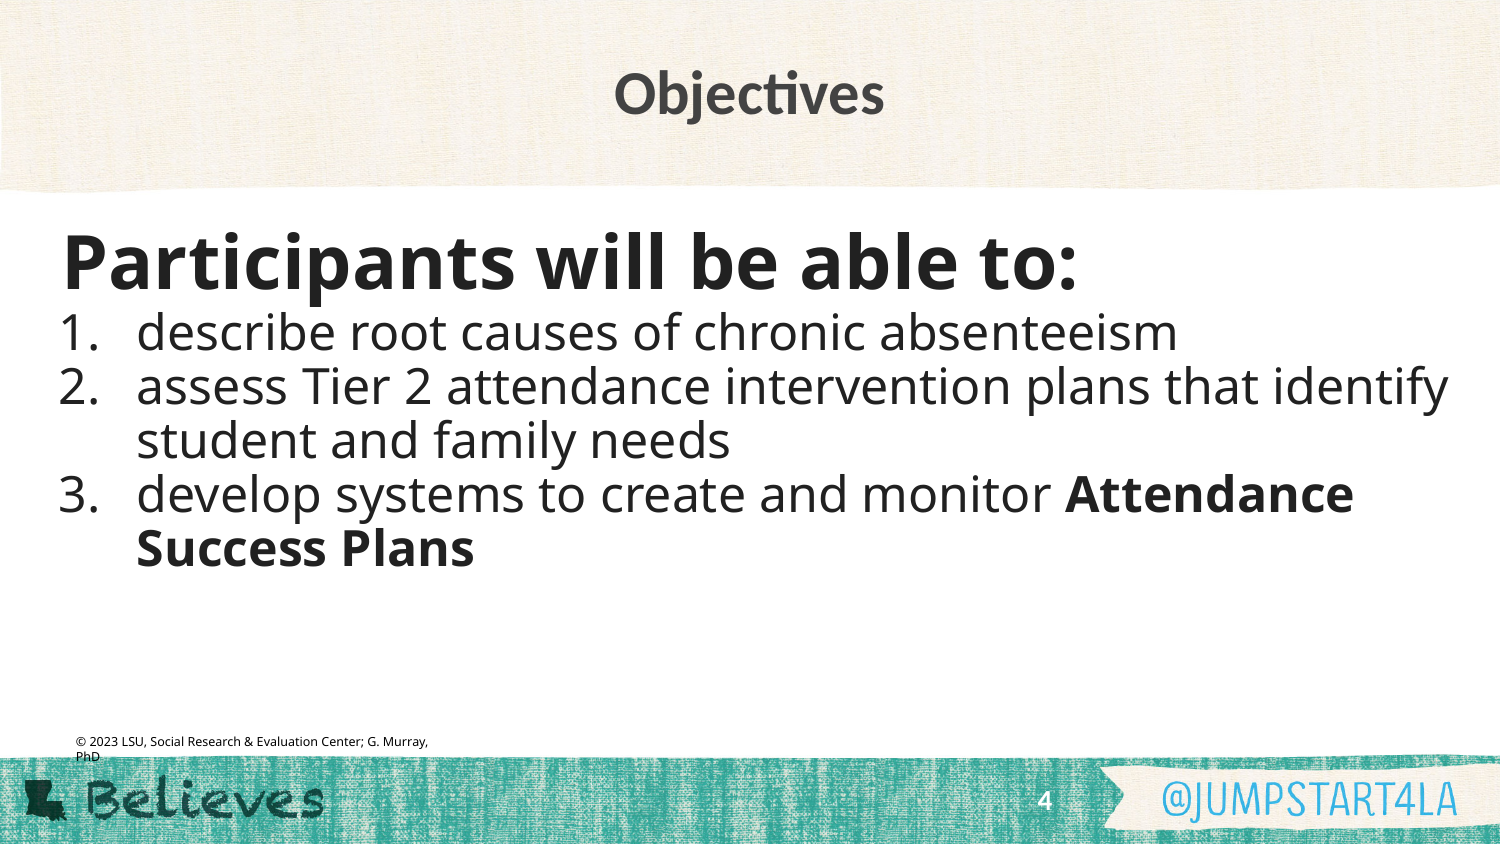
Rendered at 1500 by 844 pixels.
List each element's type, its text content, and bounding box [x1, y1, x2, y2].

text_box © 2023 LSU, Social Research & Evaluation Center; G. Murray, PhD [60, 726, 467, 771]
list Participants will be able to: describe root causes of chronic absenteeism assess Tier 2 attendance intervention plans that identify student and family needs develop systems to create and monitor Attendance Success Plans [24, 209, 1475, 735]
title Objectives [0, 0, 1500, 189]
picture [0, 189, 1500, 844]
